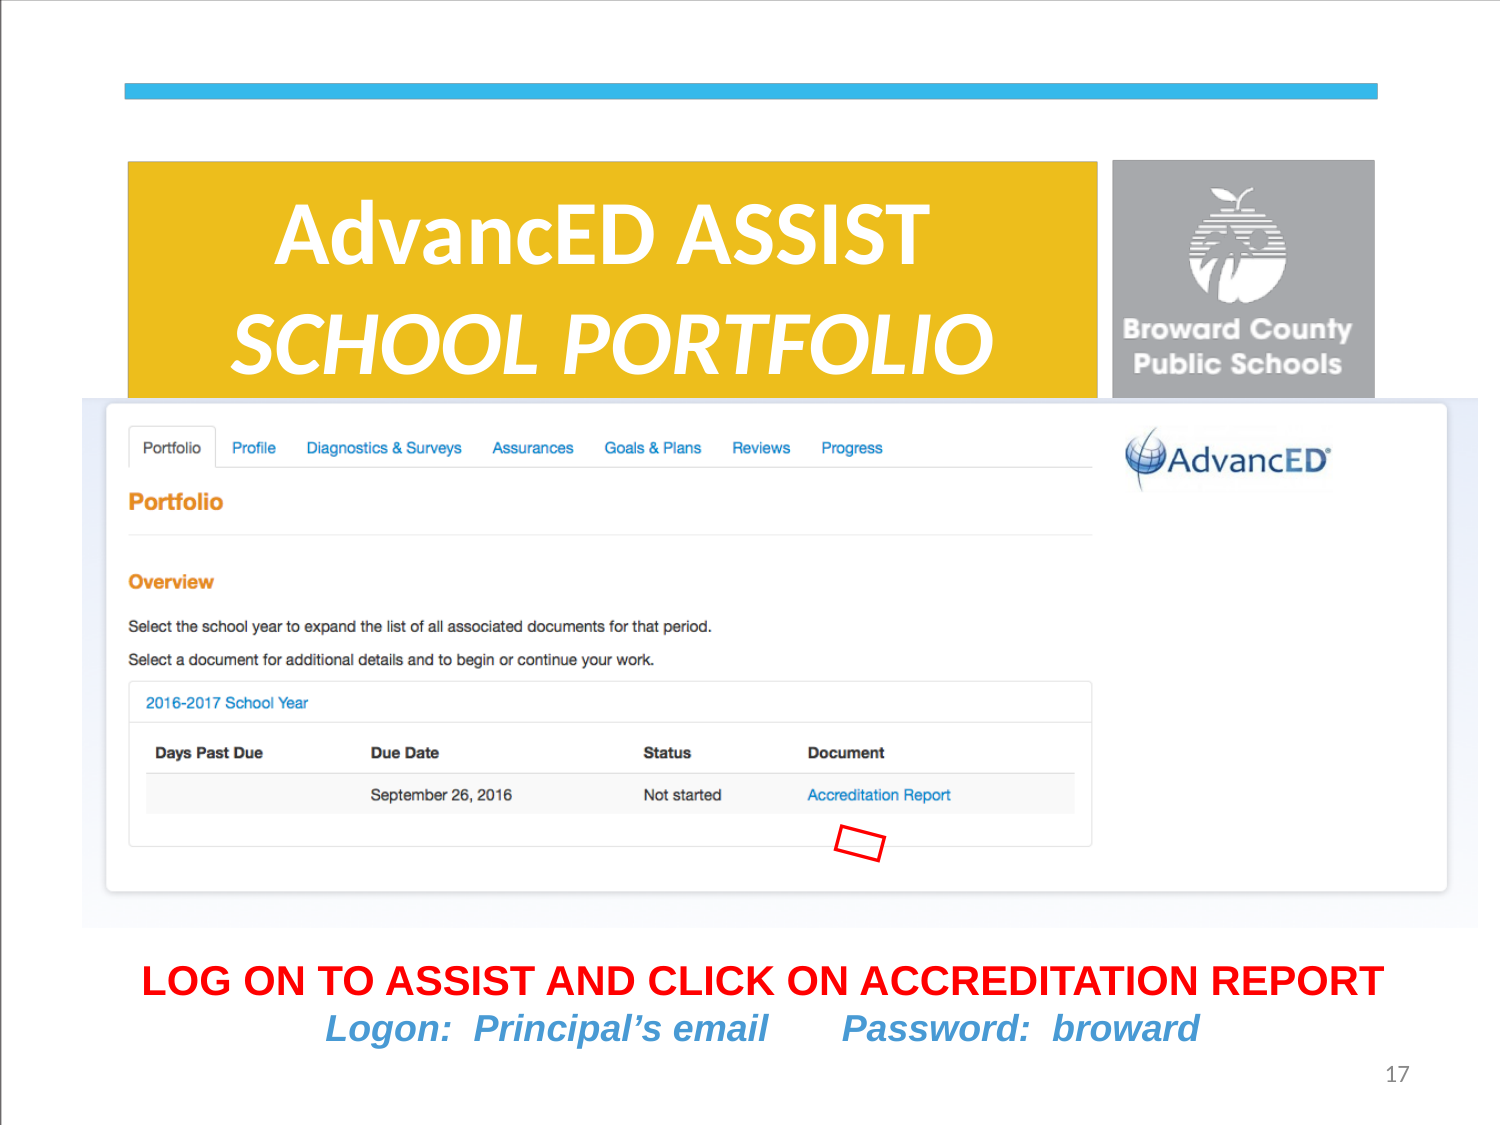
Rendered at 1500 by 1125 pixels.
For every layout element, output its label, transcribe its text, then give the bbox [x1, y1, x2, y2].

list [1111, 165, 1373, 397]
text_box LOG ON TO ASSIST AND CLICK ON ACCREDITATION REPORT Logon: Principal’s email Password: broward [82, 946, 1444, 1057]
slide_number 17 [1074, 1057, 1425, 1103]
title AdvancED ASSIST SCHOOL PORTFOLIO [130, 165, 1096, 397]
picture [82, 398, 1479, 929]
